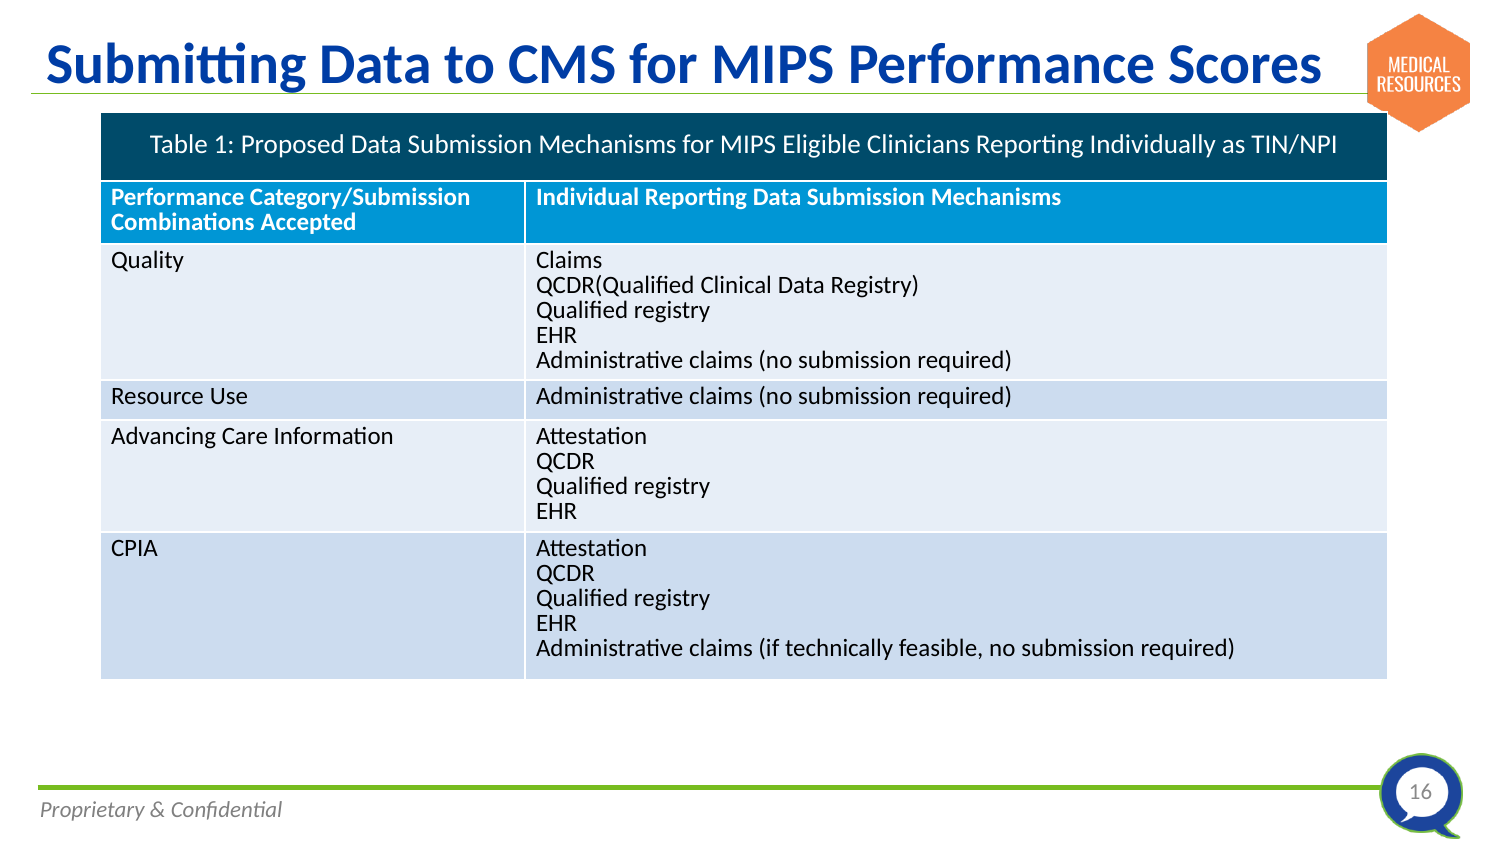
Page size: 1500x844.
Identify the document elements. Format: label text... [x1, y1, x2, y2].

table_cell Individual Reporting Data Submission Mechanisms [526, 182, 1387, 243]
picture [1379, 753, 1463, 839]
table_cell Administrative claims (no submission required) [526, 381, 1387, 419]
table_header Table 1: Proposed Data Submission Mechanisms for MIPS Eligible Clinicians Reporting Individually as TIN/NPI [101, 113, 1387, 180]
table_cell Quality [101, 245, 524, 379]
table_cell Attestation QCDR Qualified registry EHR [526, 421, 1387, 531]
table_cell Resource Use [101, 381, 524, 419]
picture [1362, 10, 1475, 135]
table_cell Advancing Care Information [101, 421, 524, 531]
table_cell CPIA [101, 533, 524, 679]
table_cell Performance Category/Submission Combinations Accepted [101, 182, 524, 243]
table_cell Claims QCDR(Qualified Clinical Data Registry) Qualified registry EHR Administrative claims (no submission required) [526, 245, 1387, 379]
table_cell Attestation QCDR Qualified registry EHR Administrative claims (if technically feasible, no submission required) [526, 533, 1387, 679]
title Submitting Data to CMS for MIPS Performance Scores [31, 18, 1469, 103]
